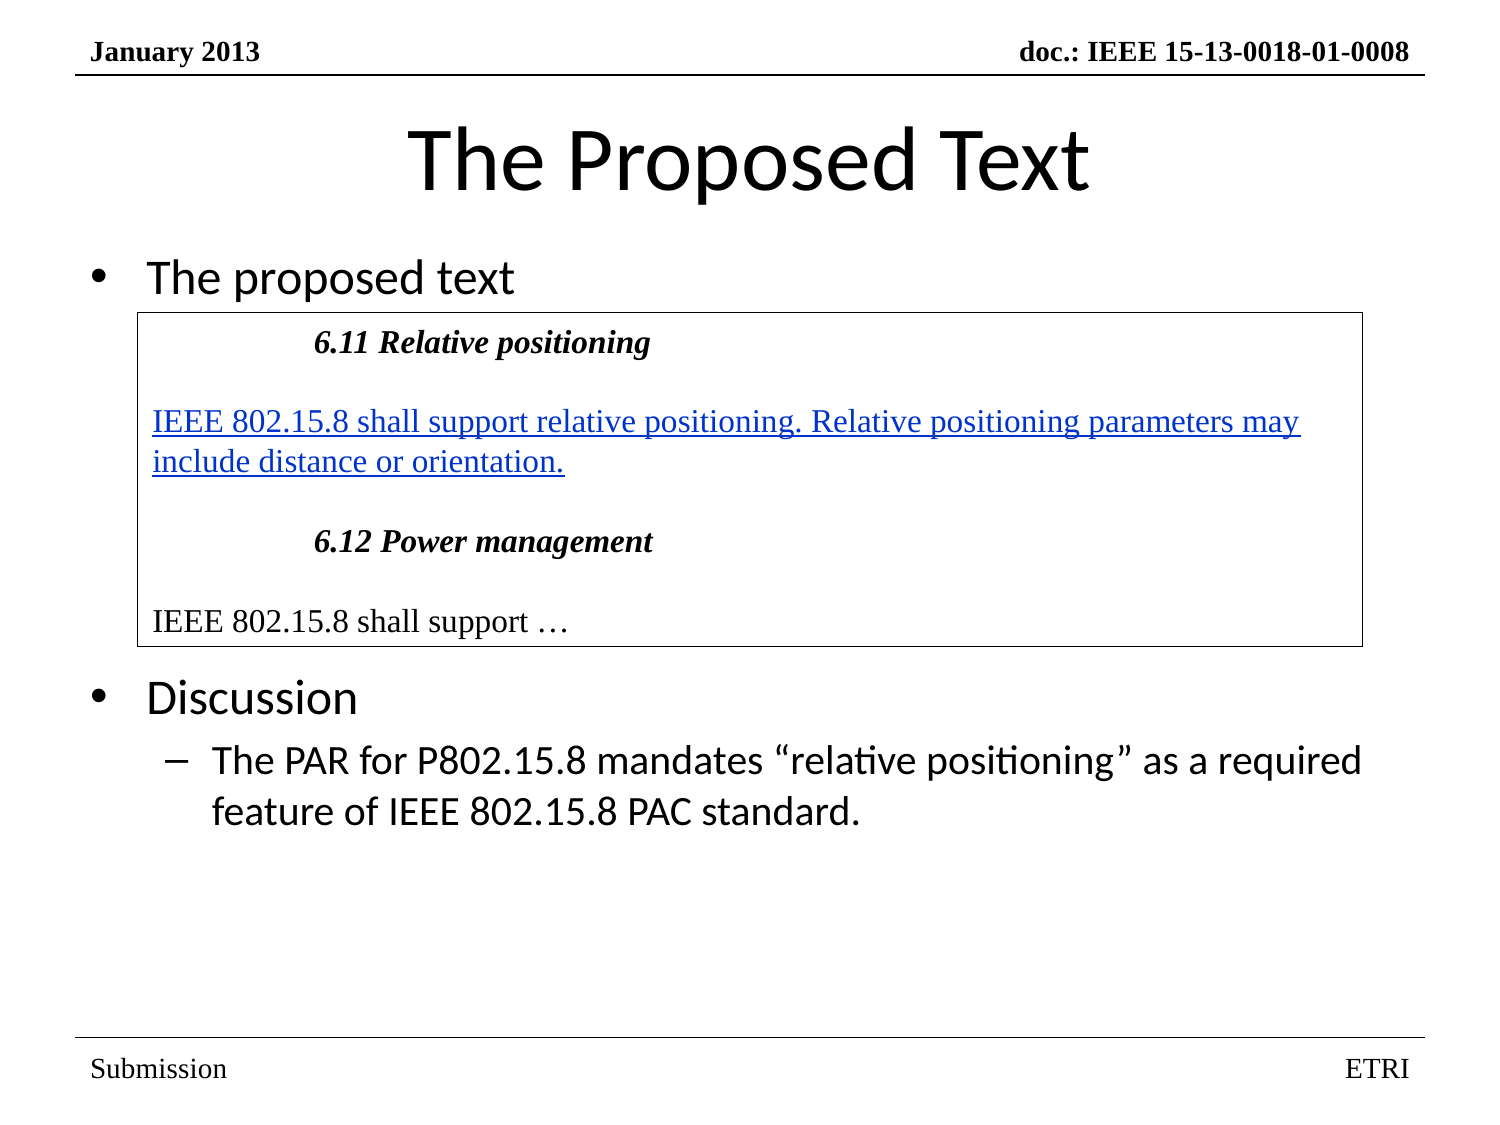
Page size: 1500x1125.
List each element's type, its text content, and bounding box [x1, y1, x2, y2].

list The proposed text Discussion The PAR for P802.15.8 mandates “relative positioning” as a required feature of IEEE 802.15.8 PAC standard. [75, 237, 1425, 980]
title The Proposed Text [75, 75, 1425, 233]
text_box 6.11 Relative positioning IEEE 802.15.8 shall support relative positioning. Relative positioning parameters may include distance or orientation. 6.12 Power management IEEE 802.15.8 shall support … [137, 312, 1363, 647]
